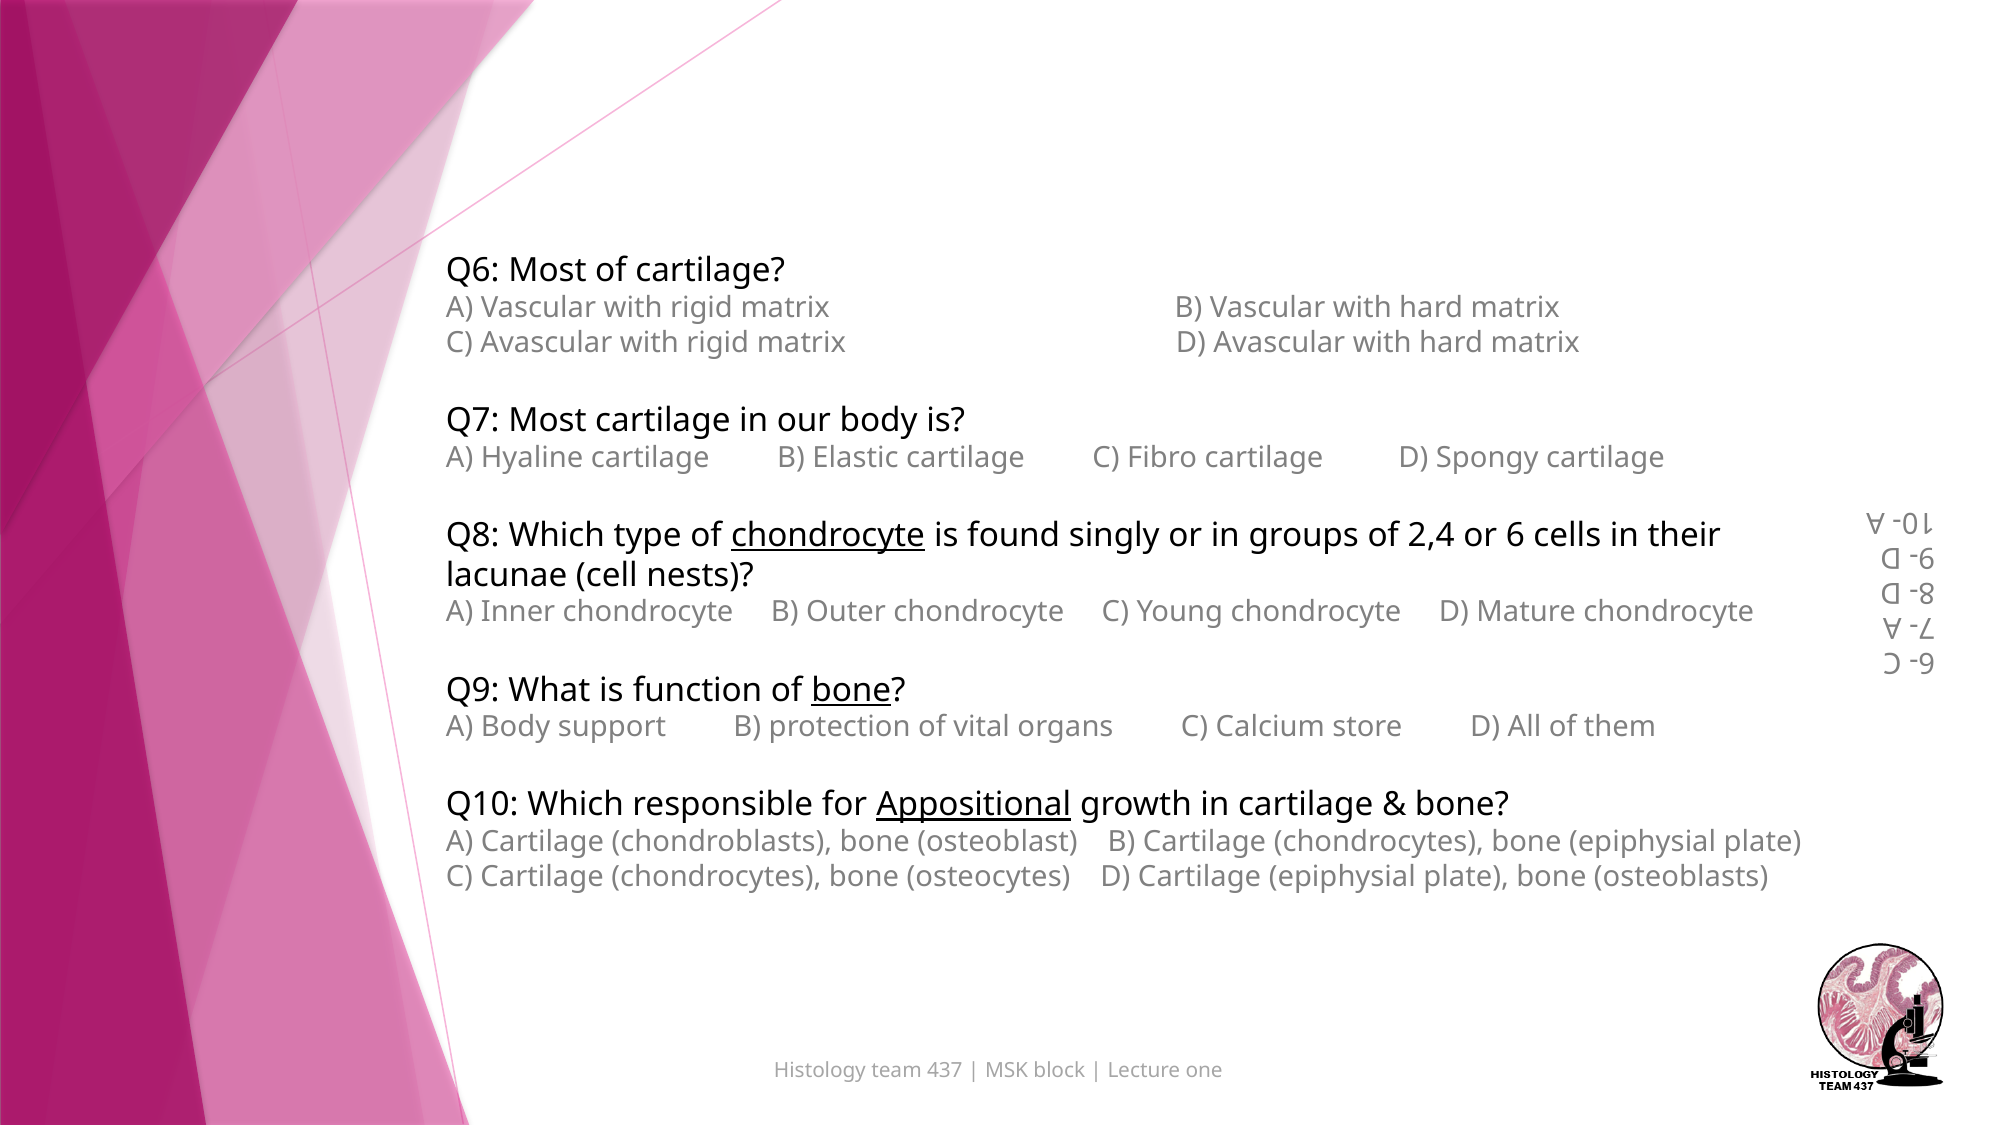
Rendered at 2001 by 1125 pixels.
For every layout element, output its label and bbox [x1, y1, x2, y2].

picture [1800, 943, 1950, 1099]
